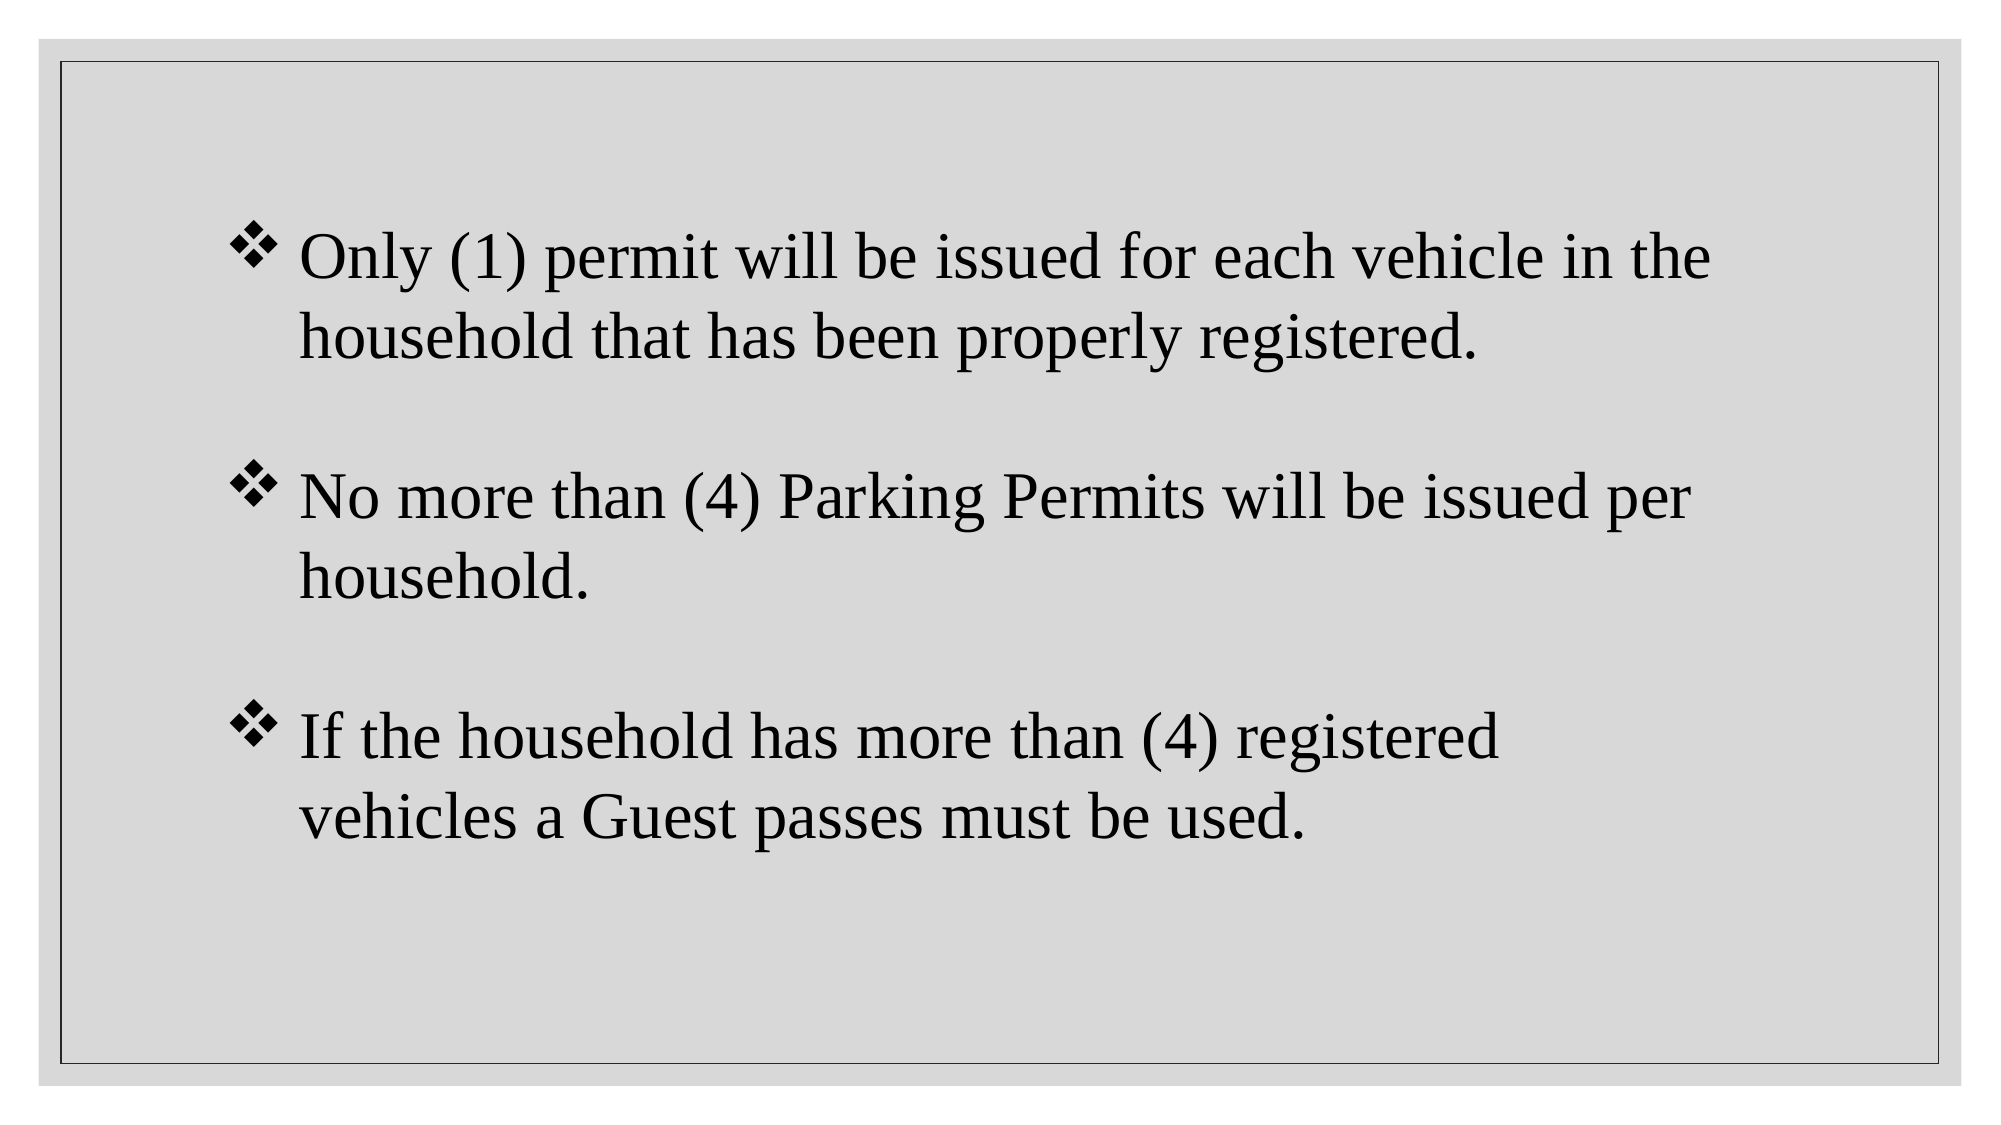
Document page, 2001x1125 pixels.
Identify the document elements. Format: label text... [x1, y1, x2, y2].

text_box Only (1) permit will be issued for each vehicle in the household that has been properly registered. No more than (4) Parking Permits will be issued per household. If the household has more than (4) registered vehicles a Guest passes must be used. [209, 204, 1751, 860]
